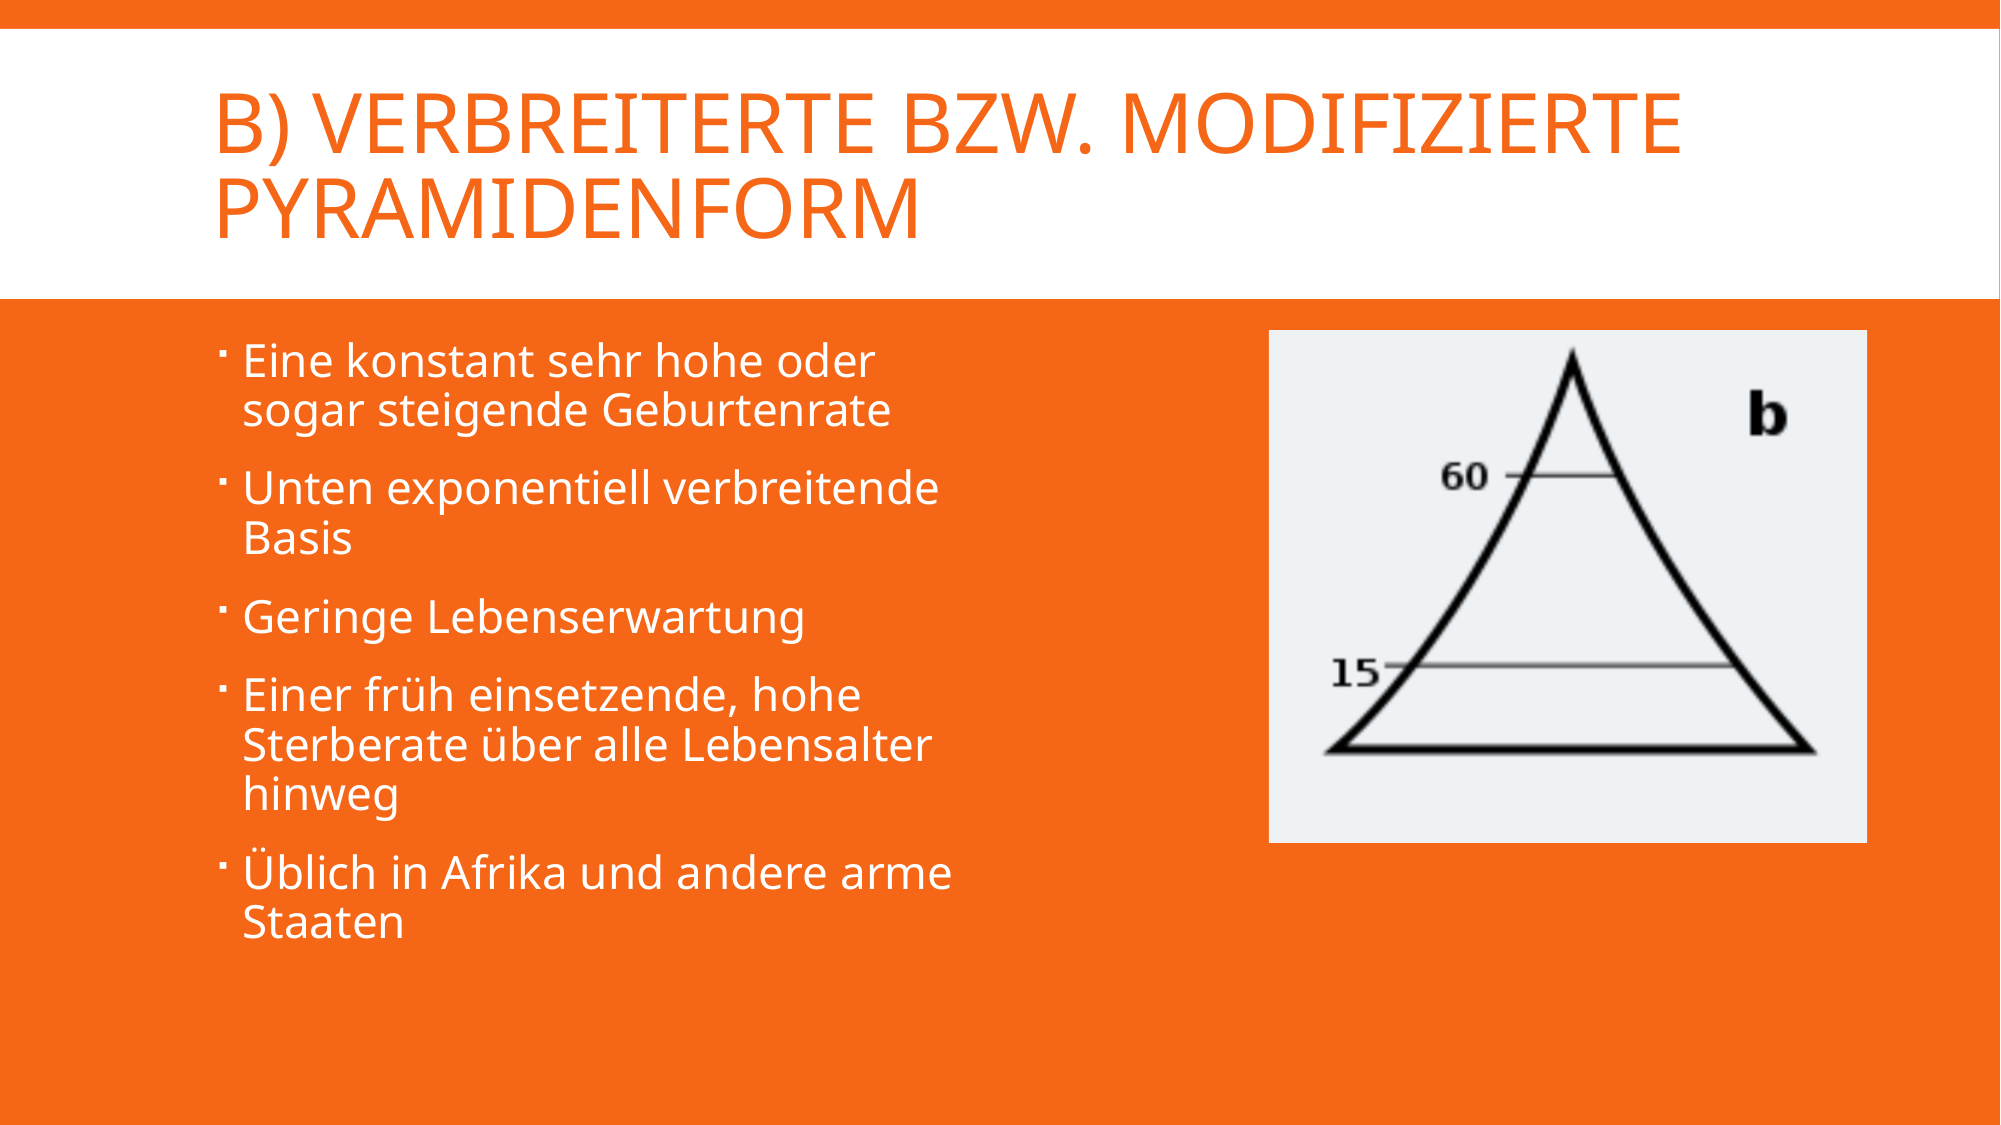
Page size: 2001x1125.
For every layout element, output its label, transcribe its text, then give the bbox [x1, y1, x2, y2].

title b) Verbreiterte bzw. modifizierte Pyramidenform [197, 46, 1803, 295]
list Eine konstant sehr hohe oder sogar steigende Geburtenrate Unten exponentiell verbreitende Basis Geringe Lebenserwartung Einer früh einsetzende, hohe Sterberate über alle Lebensalter hinweg Üblich in Afrika und andere arme Staaten [197, 329, 978, 1020]
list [1268, 329, 1868, 843]
